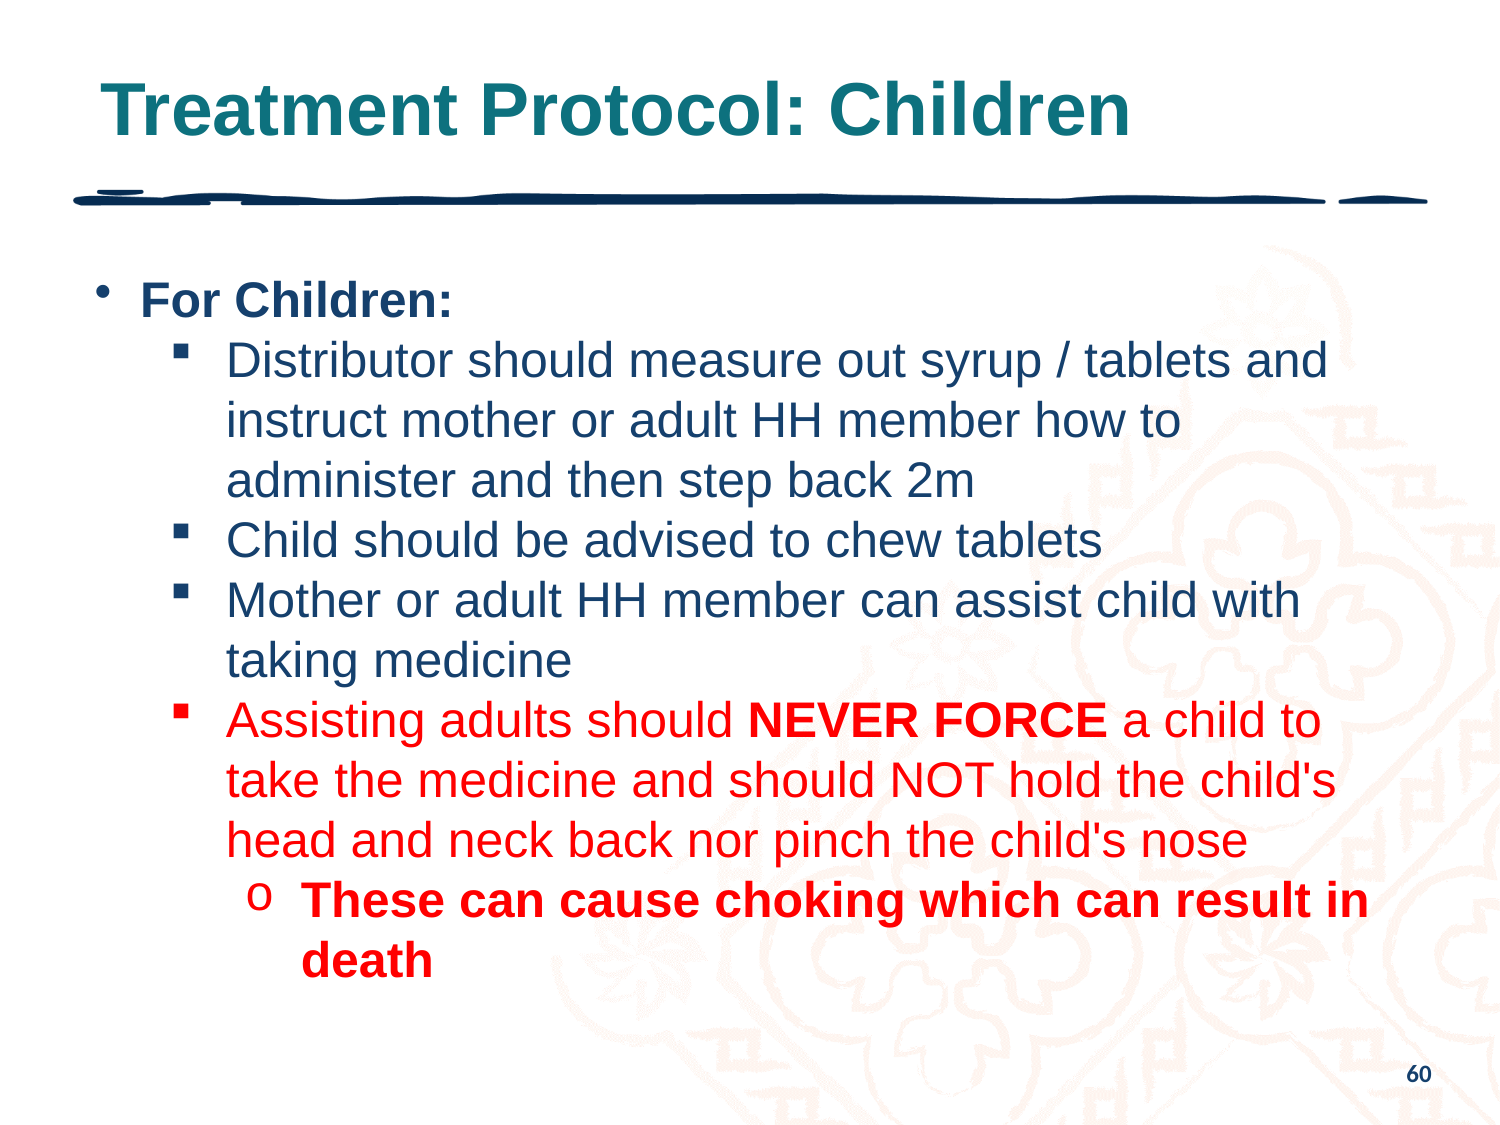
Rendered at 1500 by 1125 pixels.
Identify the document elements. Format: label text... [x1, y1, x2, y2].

slide_number 60 [1288, 1042, 1447, 1103]
text_box For Children: Distributor should measure out syrup / tablets and instruct mother or adult HH member how to administer and then step back 2m Child should be advised to chew tablets Mother or adult HH member can assist child with taking medicine Assisting adults should NEVER FORCE a child to take the medicine and should NOT hold the child's head and neck back nor pinch the child's nose​ These can cause choking which can result in death [79, 259, 1441, 995]
title Treatment Protocol: Children [85, 62, 1500, 168]
picture [0, 0, 1500, 1125]
